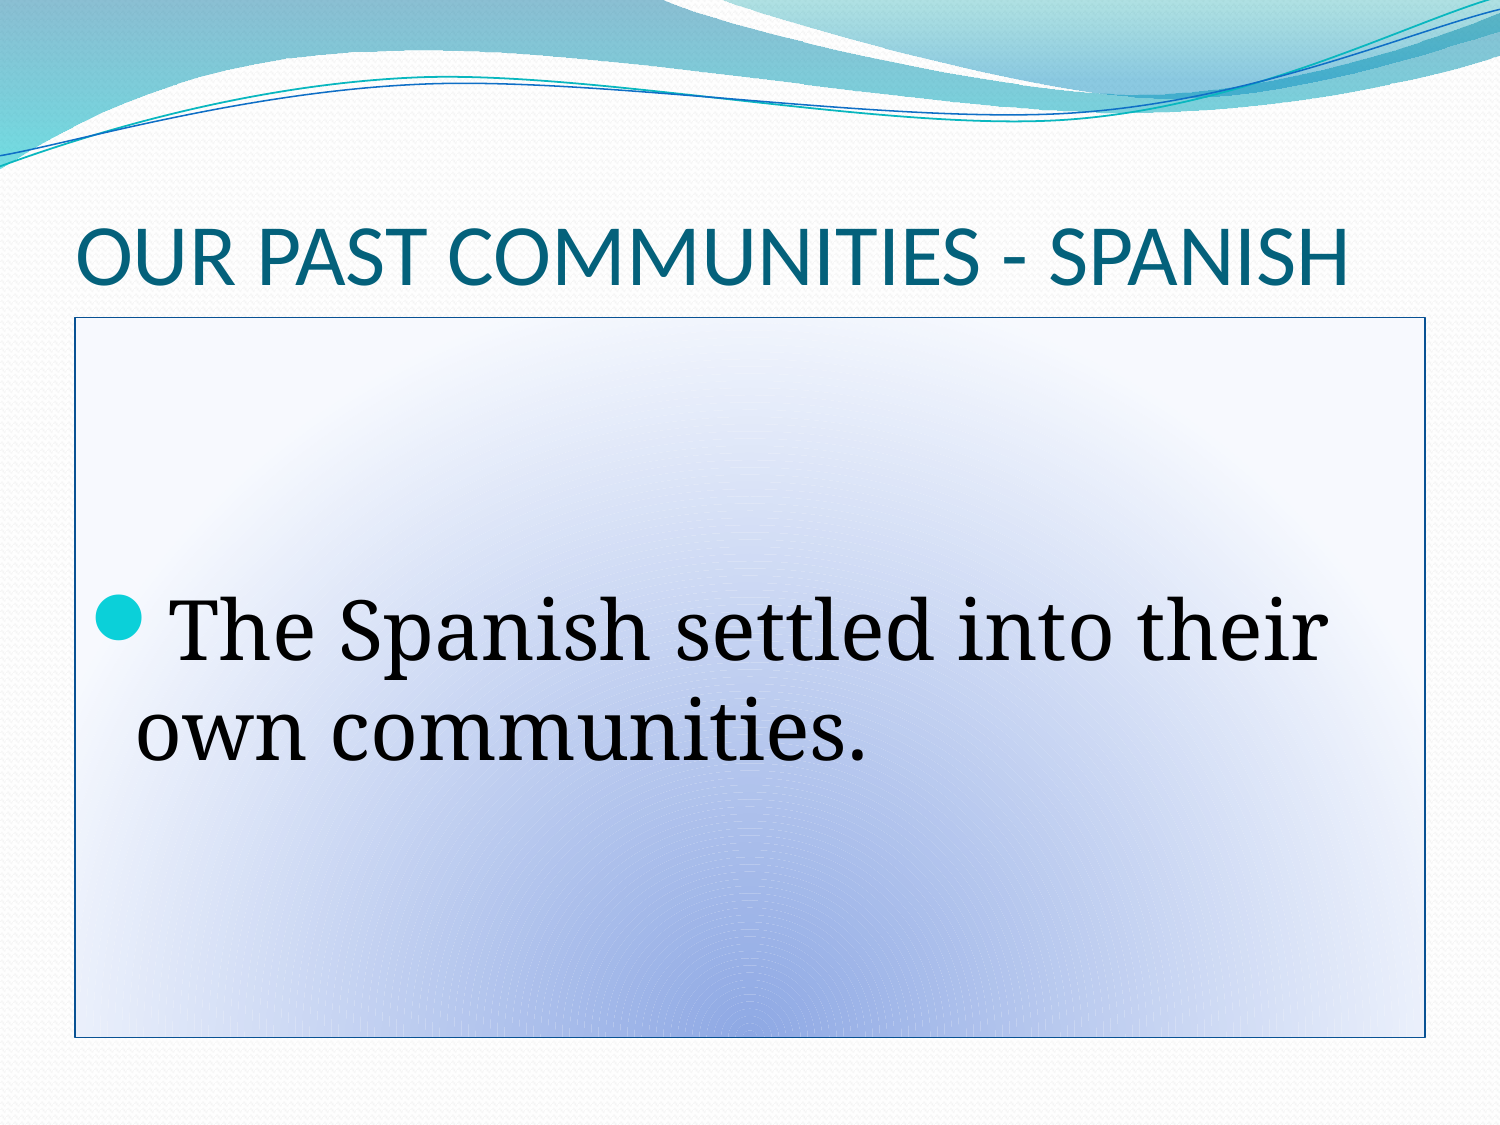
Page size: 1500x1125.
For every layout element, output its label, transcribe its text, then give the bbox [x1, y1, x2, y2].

title OUR PAST COMMUNITIES - SPANISH [75, 115, 1425, 303]
list The Spanish settled into their own communities. [74, 317, 1426, 1038]
